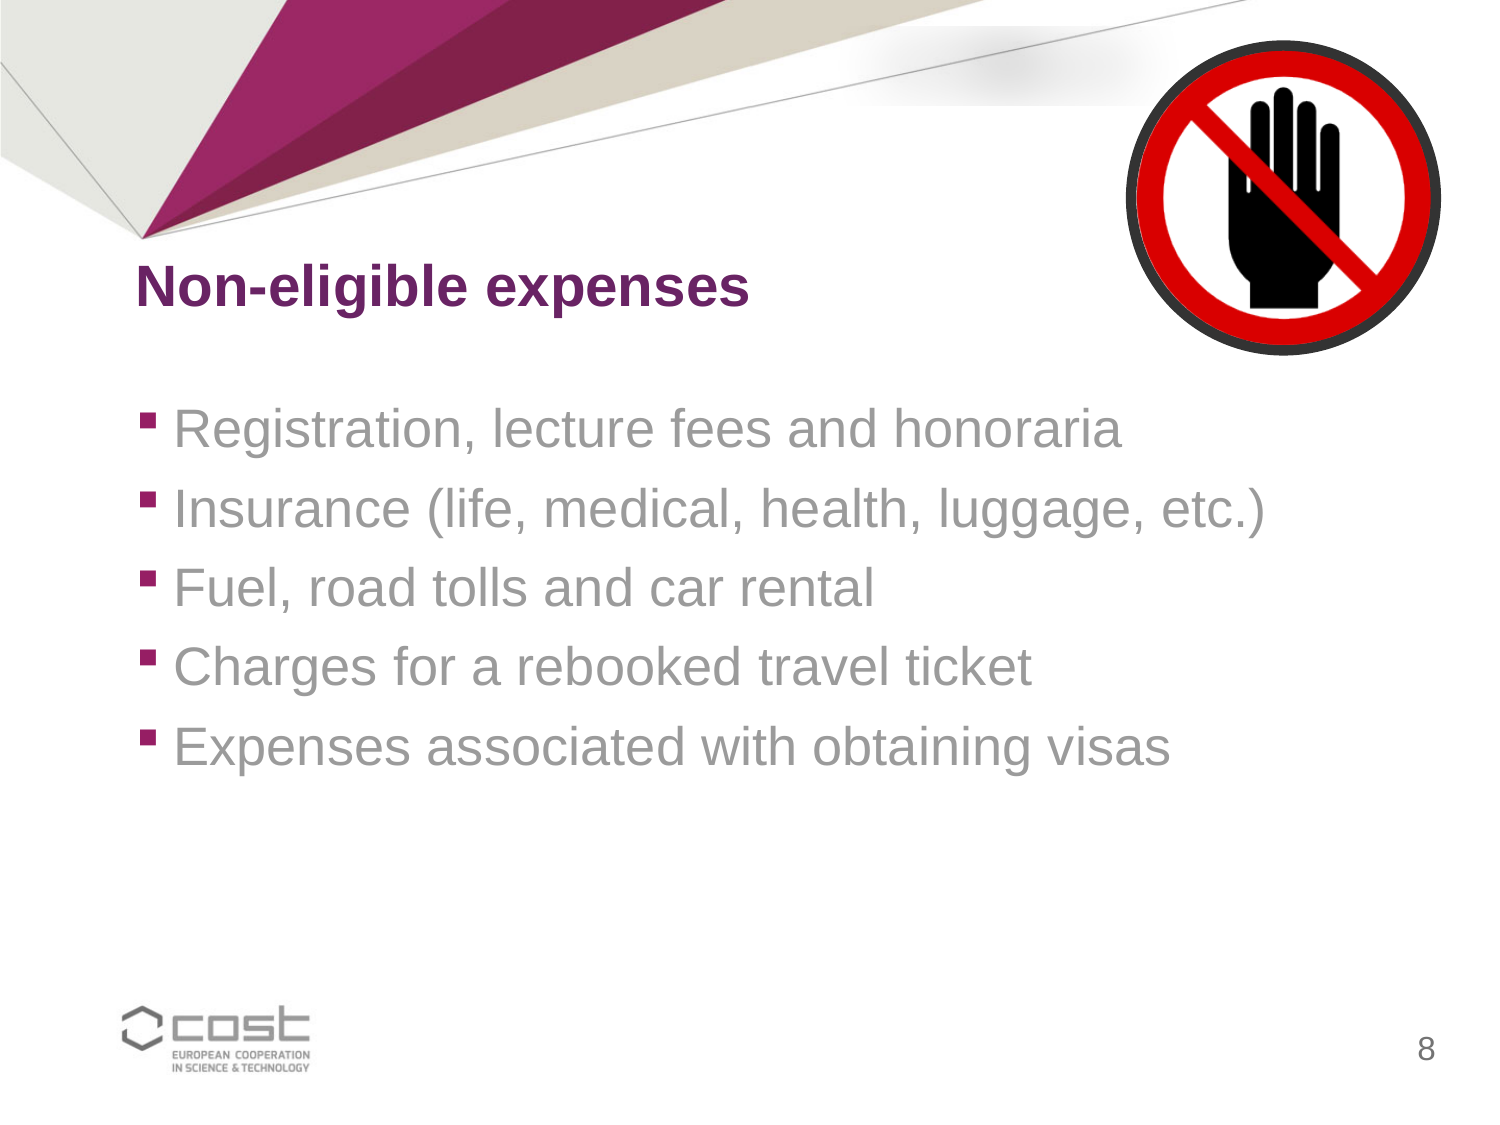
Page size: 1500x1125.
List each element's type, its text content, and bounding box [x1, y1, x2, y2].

picture [0, 0, 1500, 1125]
text_box Registration, lecture fees and honoraria Insurance (life, medical, health, luggage, etc.) Fuel, road tolls and car rental Charges for a rebooked travel ticket Expenses associated with obtaining visas [120, 393, 1379, 997]
title Non-eligible expenses [121, 248, 1131, 345]
